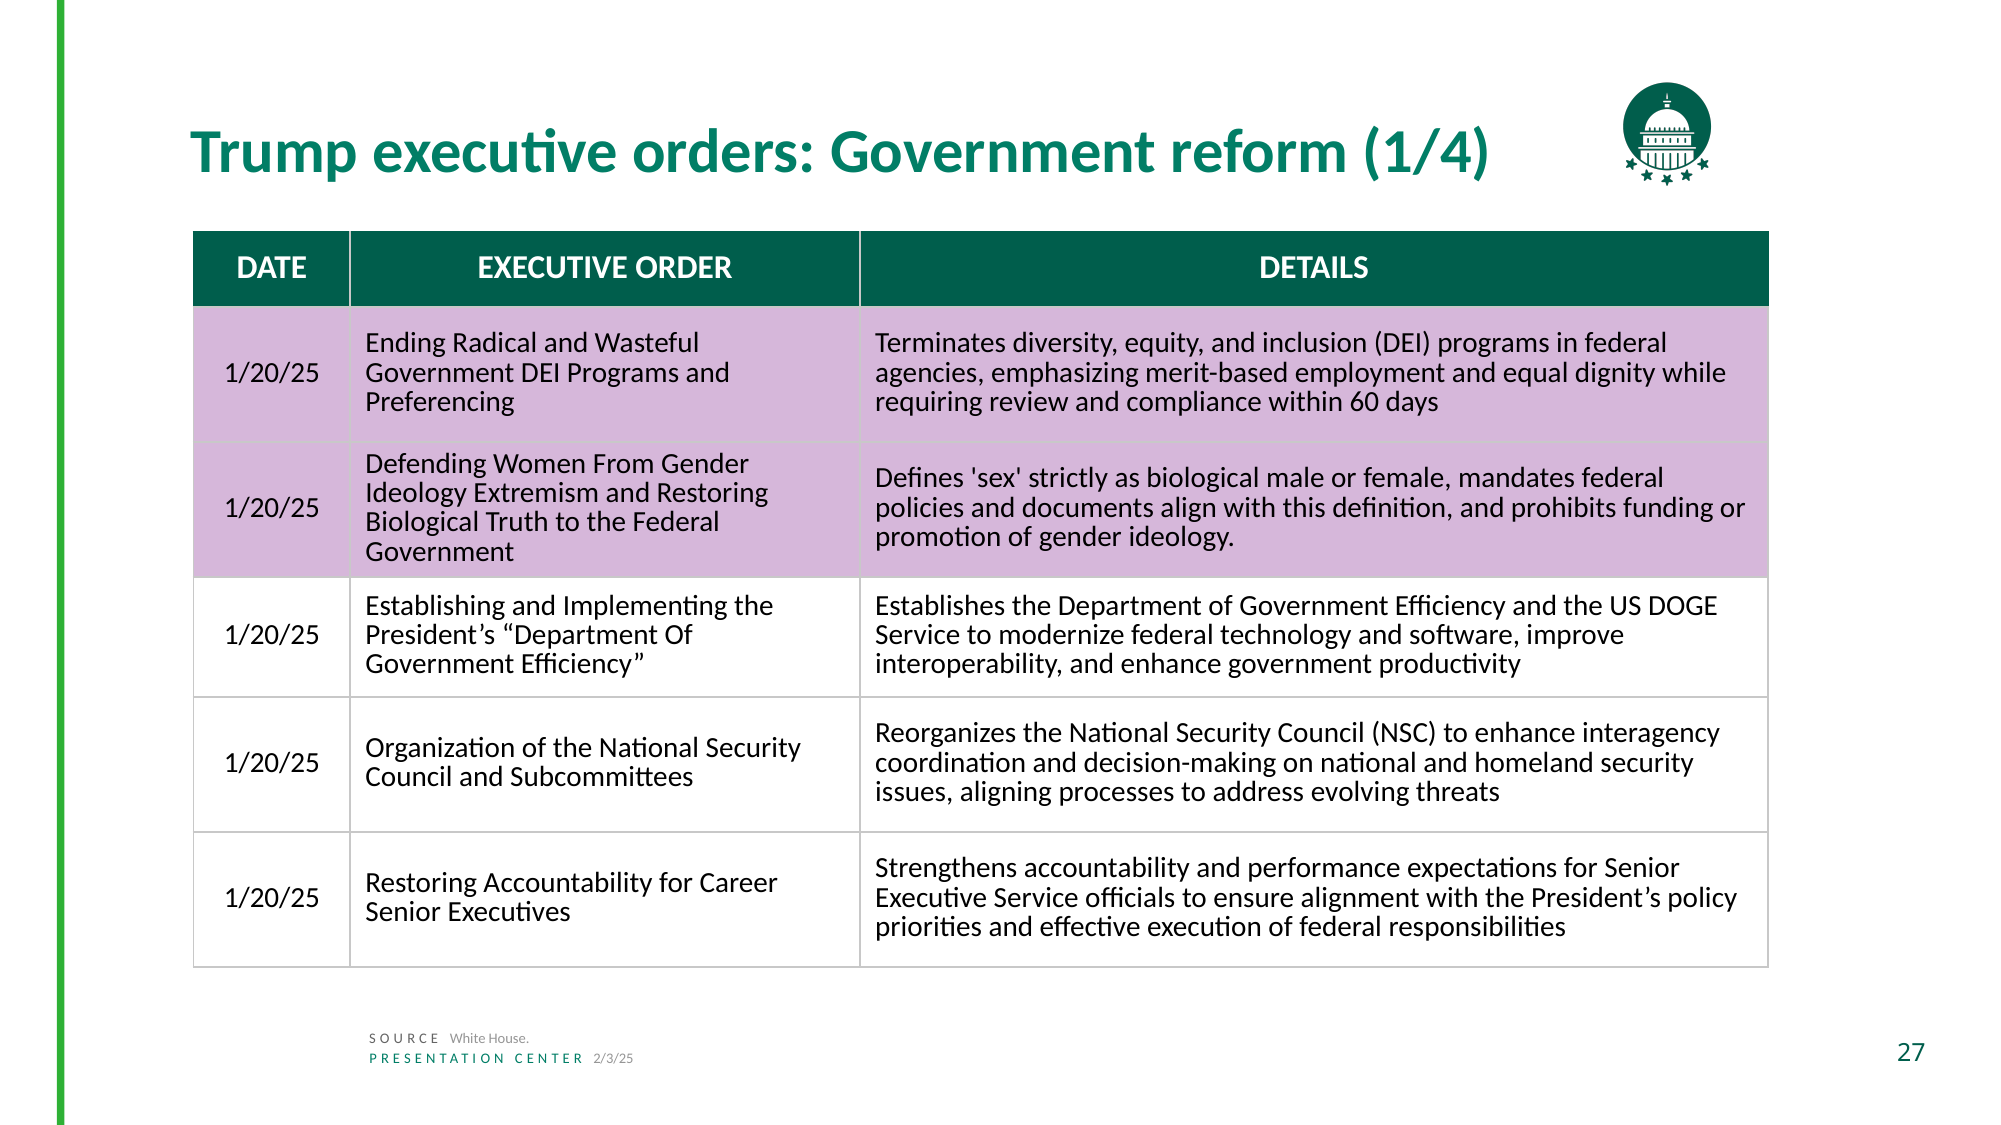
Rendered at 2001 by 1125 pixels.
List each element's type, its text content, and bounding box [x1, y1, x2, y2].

table_cell Terminates diversity, equity, and inclusion (DEI) programs in federal agencies, emphasizing merit-based employment and equal dignity while requiring review and compliance within 60 days [861, 308, 1767, 441]
table_cell 1/20/25 [194, 308, 349, 441]
table_cell Reorganizes the National Security Council (NSC) to enhance interagency coordination and decision-making on national and homeland security issues, aligning processes to address evolving threats [861, 698, 1767, 831]
table_cell 1/20/25 [194, 443, 349, 576]
table_cell Ending Radical and Wasteful Government DEI Programs and Preferencing [351, 308, 859, 441]
text_box PRESENTATION CENTER 2/3/25 [354, 1041, 989, 1074]
table_cell Establishes the Department of Government Efficiency and the US DOGE Service to modernize federal technology and software, improve interoperability, and enhance government productivity [861, 578, 1767, 696]
table_cell Restoring Accountability for Career Senior Executives [351, 833, 859, 966]
table_header EXECUTIVE ORDER [351, 233, 859, 306]
picture [1614, 81, 1720, 187]
table_header DATE [194, 233, 349, 306]
table_cell Defending Women From Gender Ideology Extremism and Restoring Biological Truth to the Federal Government [351, 443, 859, 576]
table_cell 1/20/25 [194, 833, 349, 966]
table_cell Strengthens accountability and performance expectations for Senior Executive Service officials to ensure alignment with the President’s policy priorities and effective execution of federal responsibilities [861, 833, 1767, 966]
table_cell Defines 'sex' strictly as biological male or female, mandates federal policies and documents align with this definition, and prohibits funding or promotion of gender ideology. [861, 443, 1767, 576]
title Trump executive orders: Government reform (1/4) [175, 93, 1897, 213]
table_cell Establishing and Implementing the President’s “Department Of Government Efficiency” [351, 578, 859, 696]
table_cell 1/20/25 [194, 698, 349, 831]
table_header DETAILS [861, 233, 1767, 306]
text_box SOURCE White House. [354, 1021, 1499, 1054]
table_cell 1/20/25 [194, 578, 349, 696]
table_cell Organization of the National Security Council and Subcommittees [351, 698, 859, 831]
